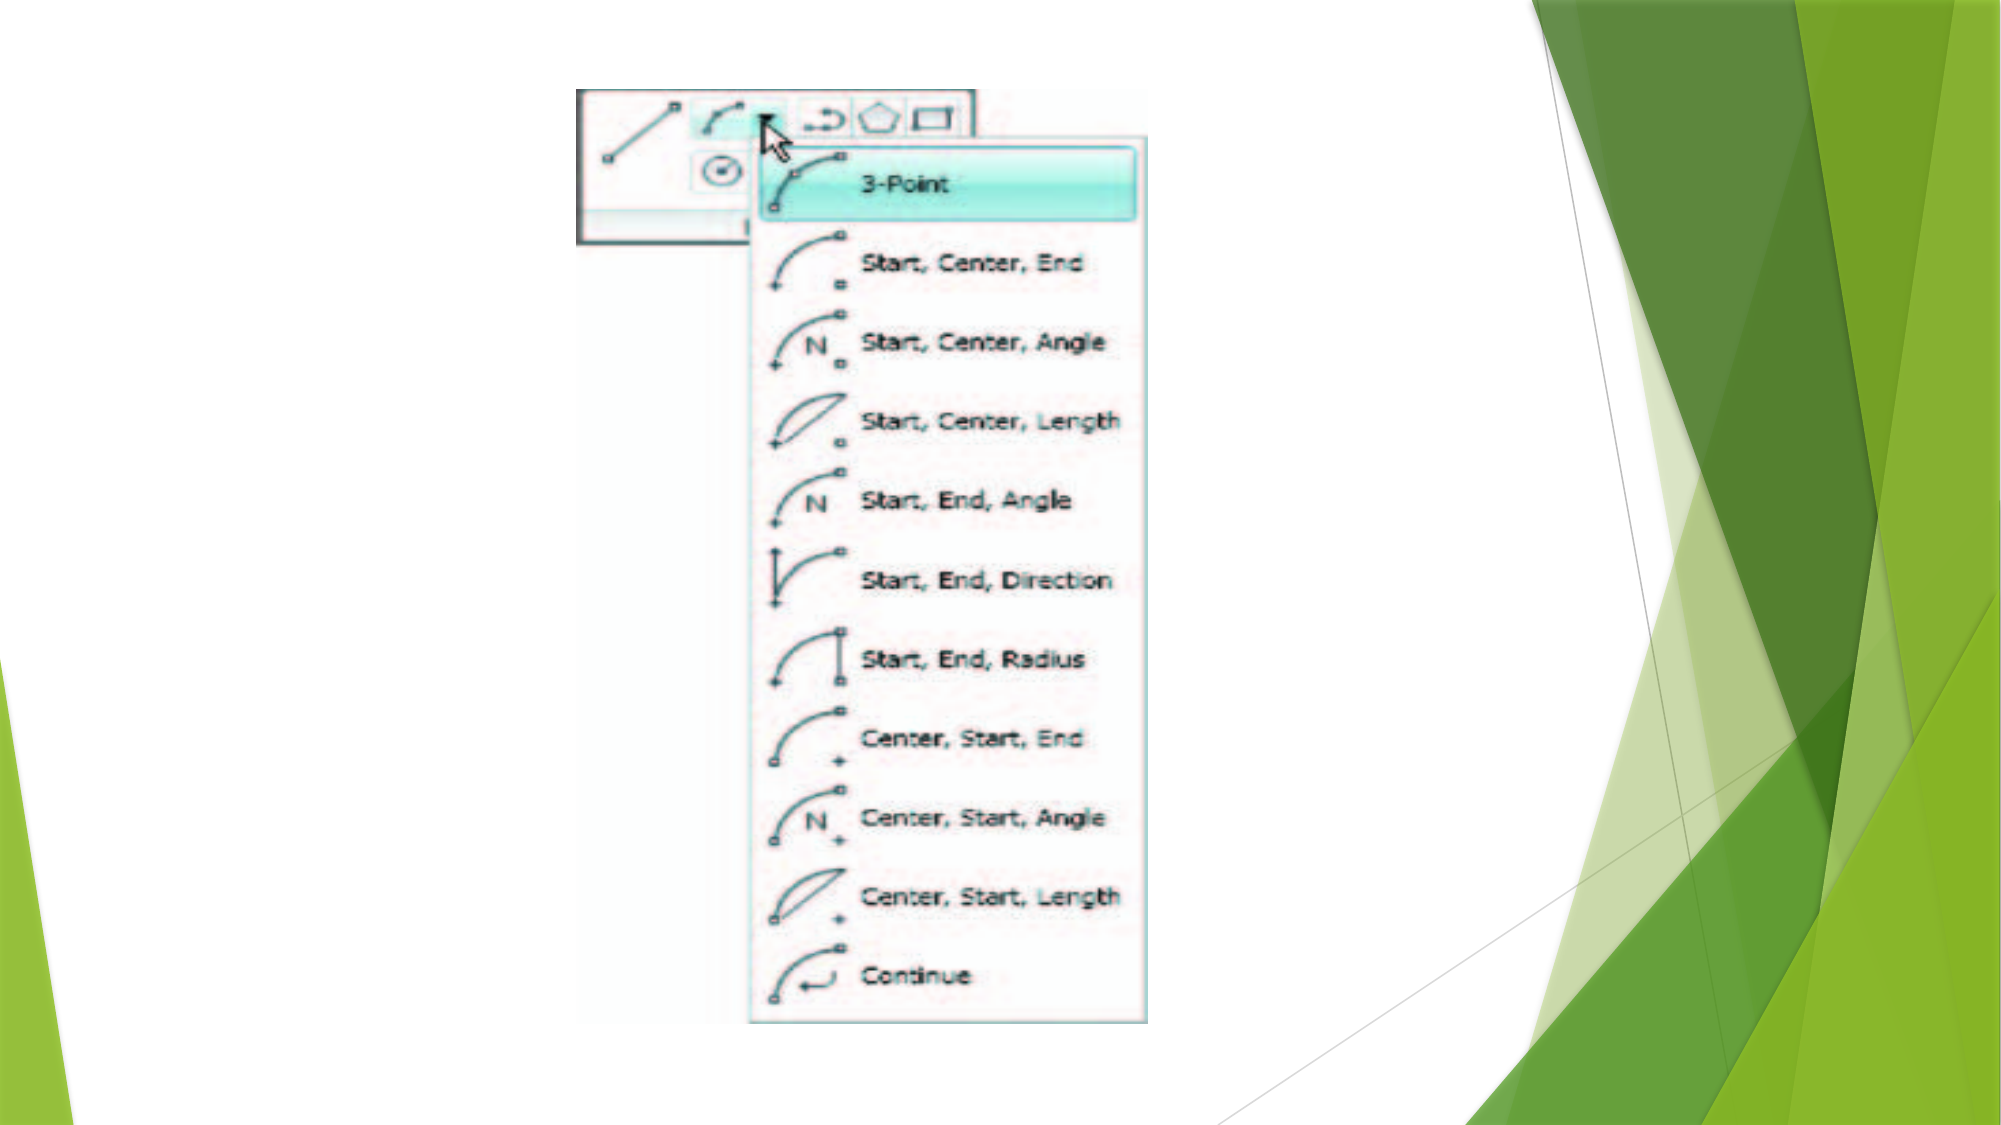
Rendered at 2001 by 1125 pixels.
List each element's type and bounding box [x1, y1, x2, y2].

list [575, 88, 1149, 1025]
